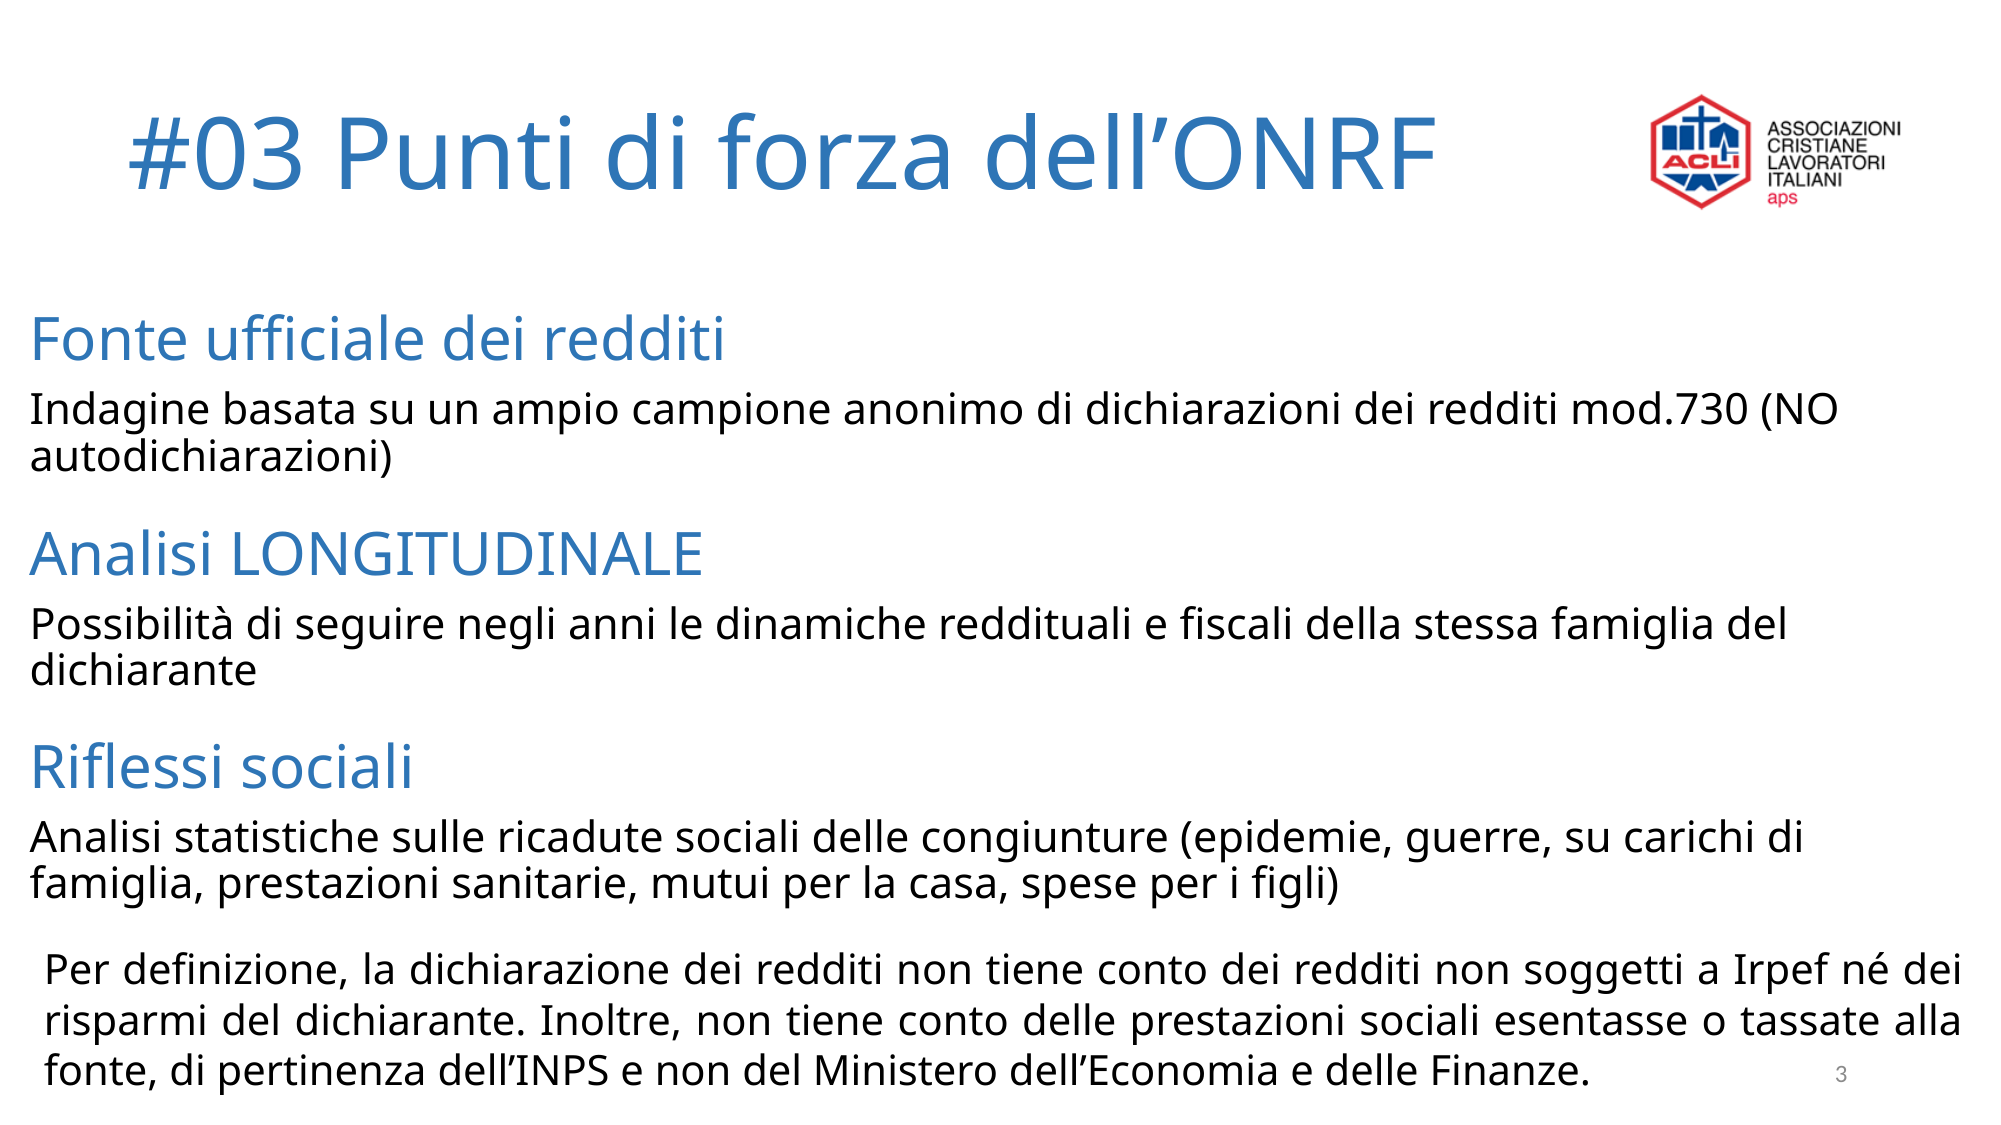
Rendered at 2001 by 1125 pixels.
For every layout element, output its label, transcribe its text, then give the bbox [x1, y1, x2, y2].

text_box Per definizione, la dichiarazione dei redditi non tiene conto dei redditi non soggetti a Irpef né dei risparmi del dichiarante. Inoltre, non tiene conto delle prestazioni sociali esentasse o tassate alla fonte, di pertinenza dell’INPS e non del Ministero dell’Economia e delle Finanze. [29, 935, 1979, 1101]
title #03 Punti di forza dell’ONRF [112, 52, 1575, 215]
list Fonte ufficiale dei redditi Indagine basata su un ampio campione anonimo di dichiarazioni dei redditi mod.730 (NO autodichiarazioni) Analisi LONGITUDINALE Possibilità di seguire negli anni le dinamiche reddituali e fiscali della stessa famiglia del dichiarante Riflessi sociali Analisi statistiche sulle ricadute sociali delle congiunture (epidemie, guerre, su carichi di famiglia, prestazioni sanitarie, mutui per la casa, spese per i figli) [14, 215, 1979, 920]
picture [1641, 89, 1910, 214]
